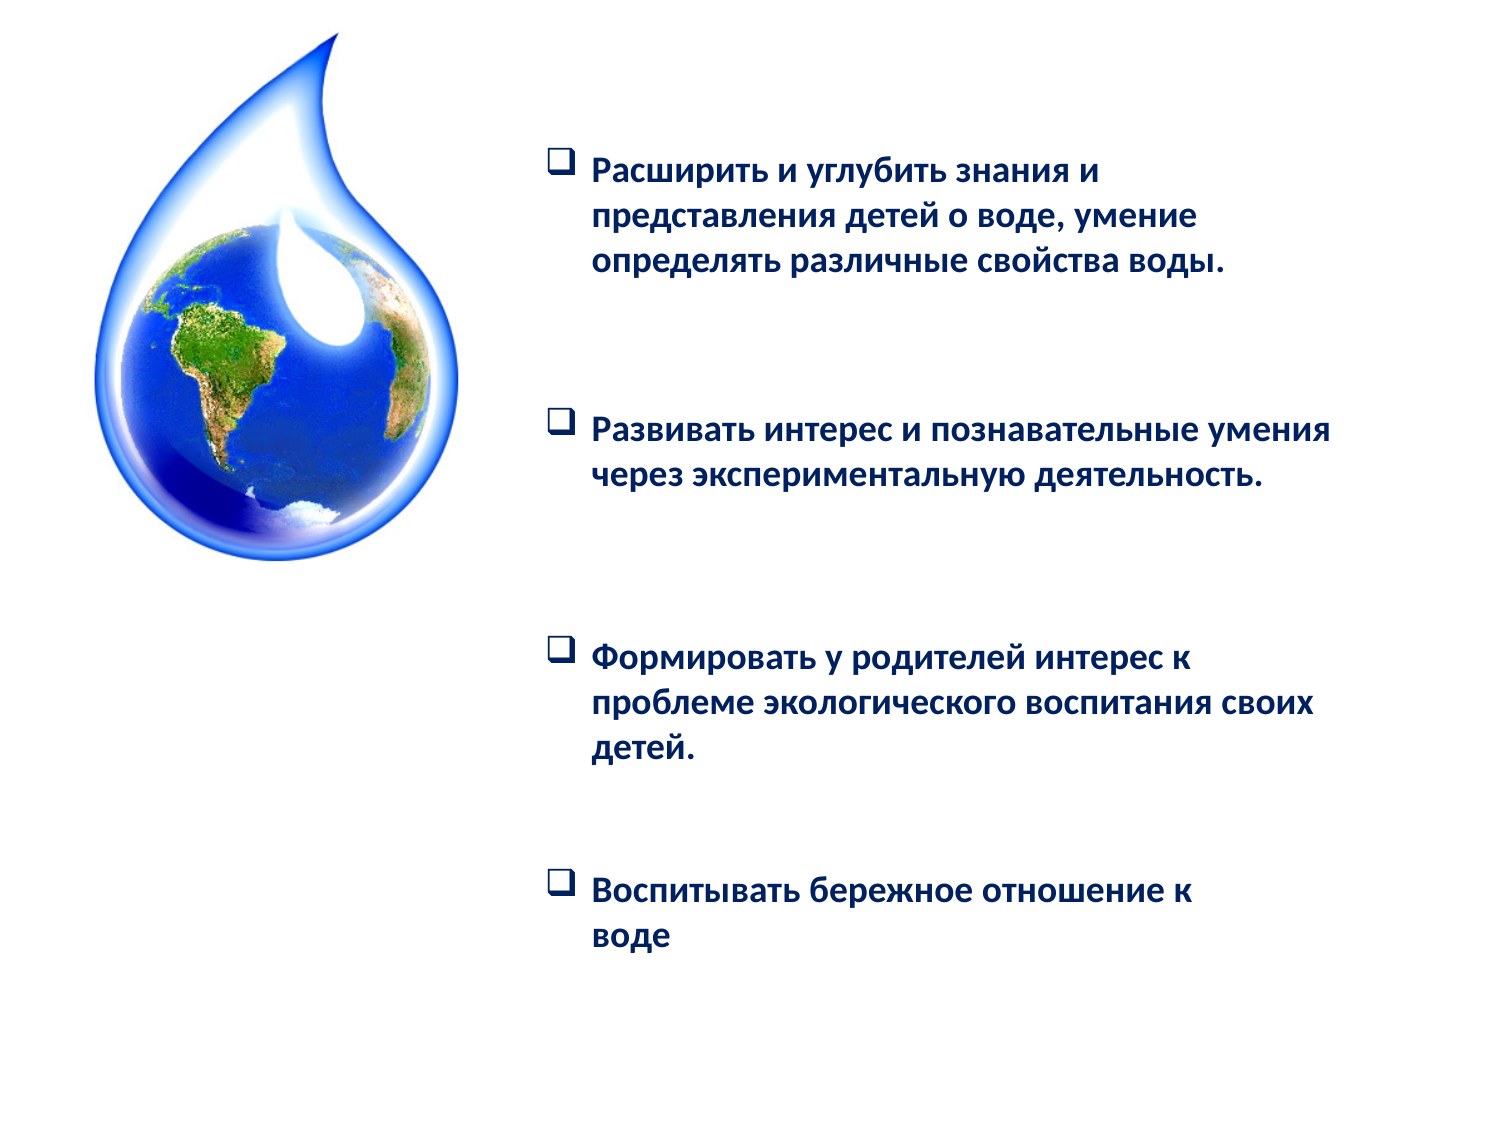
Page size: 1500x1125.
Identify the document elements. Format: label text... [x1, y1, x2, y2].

text_box Расширить и углубить знания и представления детей о воде, умение определять различные свойства воды. [536, 137, 1353, 287]
text_box Формировать у родителей интерес к проблеме экологического воспитания своих детей. [530, 624, 1353, 775]
text_box Развивать интерес и познавательные умения через экспериментальную деятельность. [536, 397, 1353, 502]
picture [17, 0, 531, 626]
text_box Воспитывать бережное отношение к воде [530, 857, 1282, 963]
